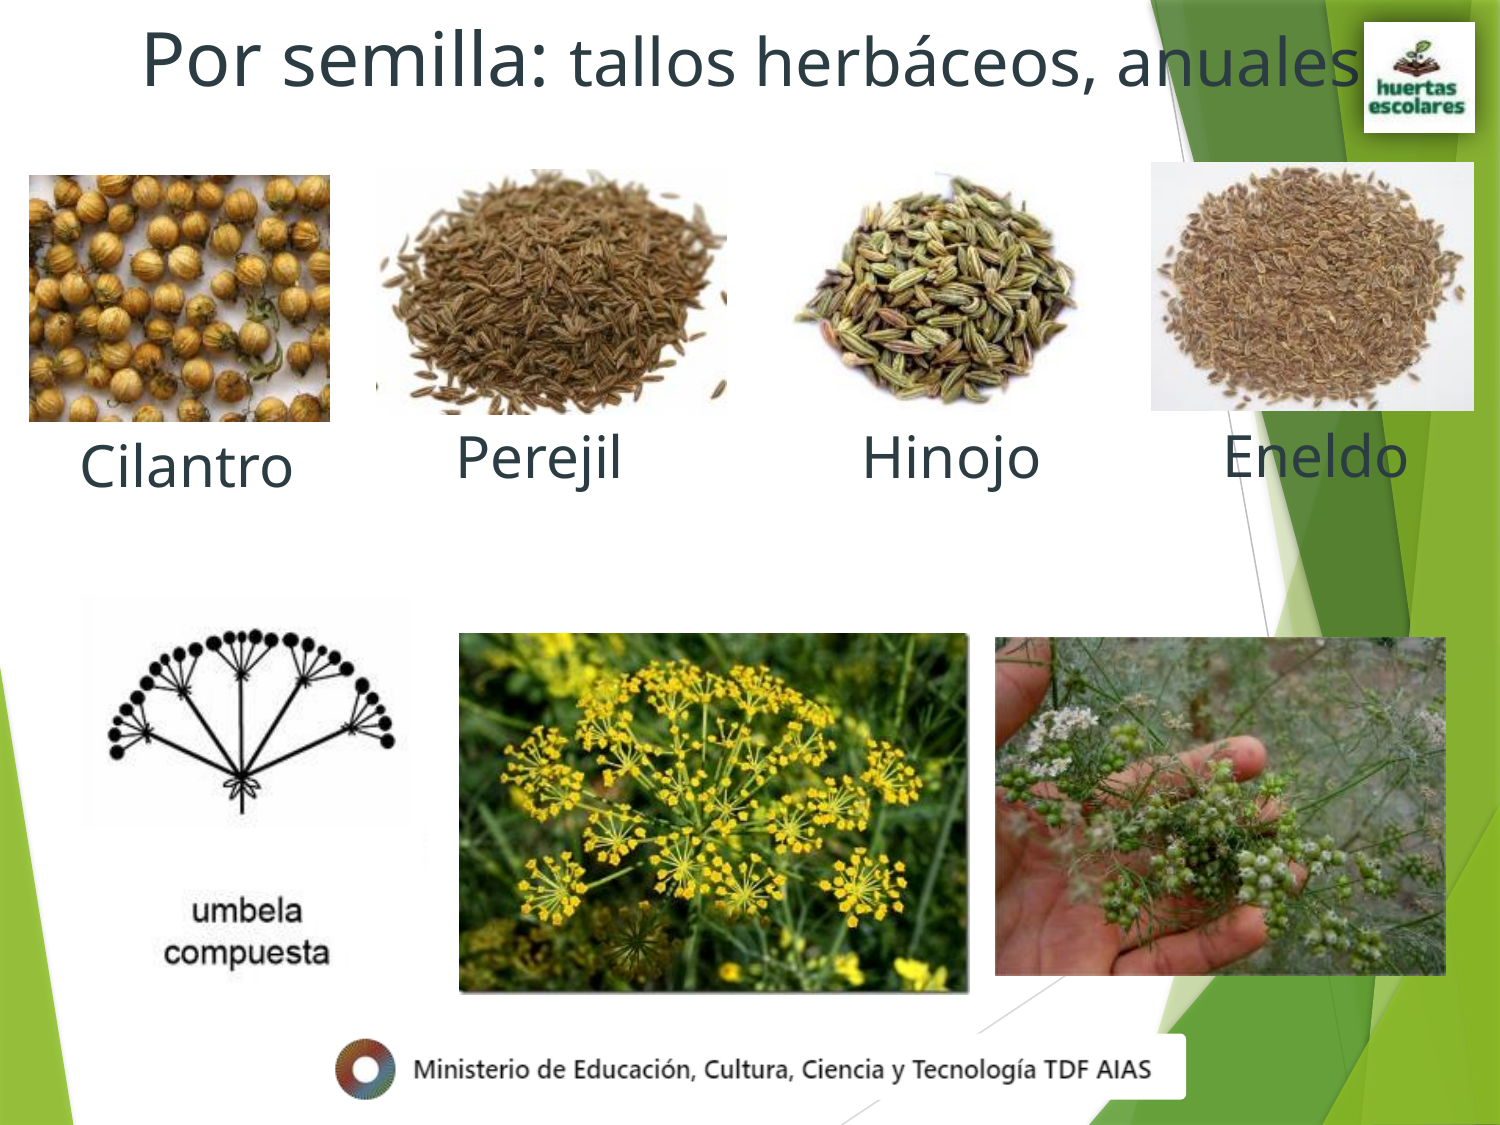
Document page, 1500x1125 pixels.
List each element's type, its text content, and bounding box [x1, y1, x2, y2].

text_box Por semilla: tallos herbáceos, anuales [2, 4, 1500, 192]
text_box Eneldo [1207, 421, 1447, 544]
picture [28, 174, 330, 423]
picture [61, 514, 429, 1012]
picture [785, 162, 1093, 413]
picture [459, 632, 970, 995]
picture [375, 169, 727, 416]
picture [994, 637, 1447, 977]
text_box Hinojo [847, 422, 1057, 601]
picture [313, 1033, 1187, 1101]
picture [1363, 21, 1476, 134]
text_box Cilantro [64, 421, 441, 610]
picture [1150, 161, 1474, 412]
text_box Perejil [441, 424, 698, 544]
